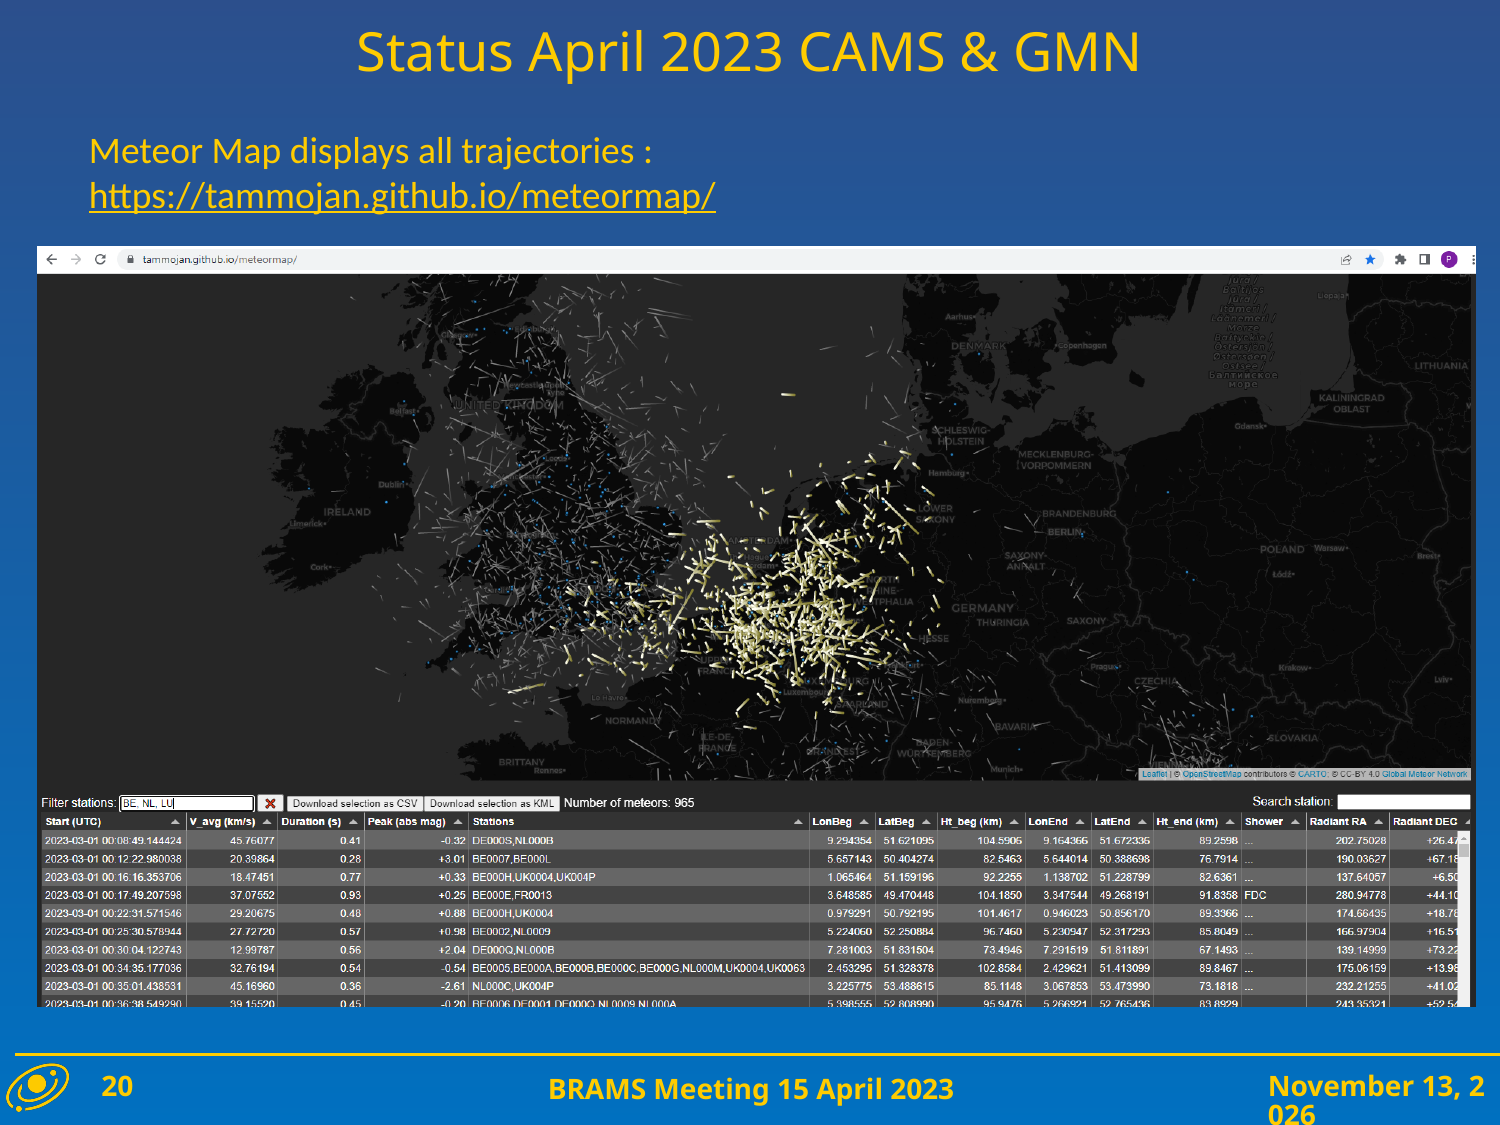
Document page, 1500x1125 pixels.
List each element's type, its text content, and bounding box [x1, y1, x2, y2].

title Status April 2023 CAMS & GMN [0, 16, 1500, 92]
picture [37, 246, 1476, 1007]
picture [0, 1050, 75, 1125]
text_box Meteor Map displays all trajectories : https://tammojan.github.io/meteormap/ [74, 118, 1284, 223]
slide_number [1252, 1057, 1500, 1119]
slide_number 20 [75, 1057, 149, 1119]
footer BRAMS Meeting 15 April 2023 [498, 1065, 1005, 1111]
